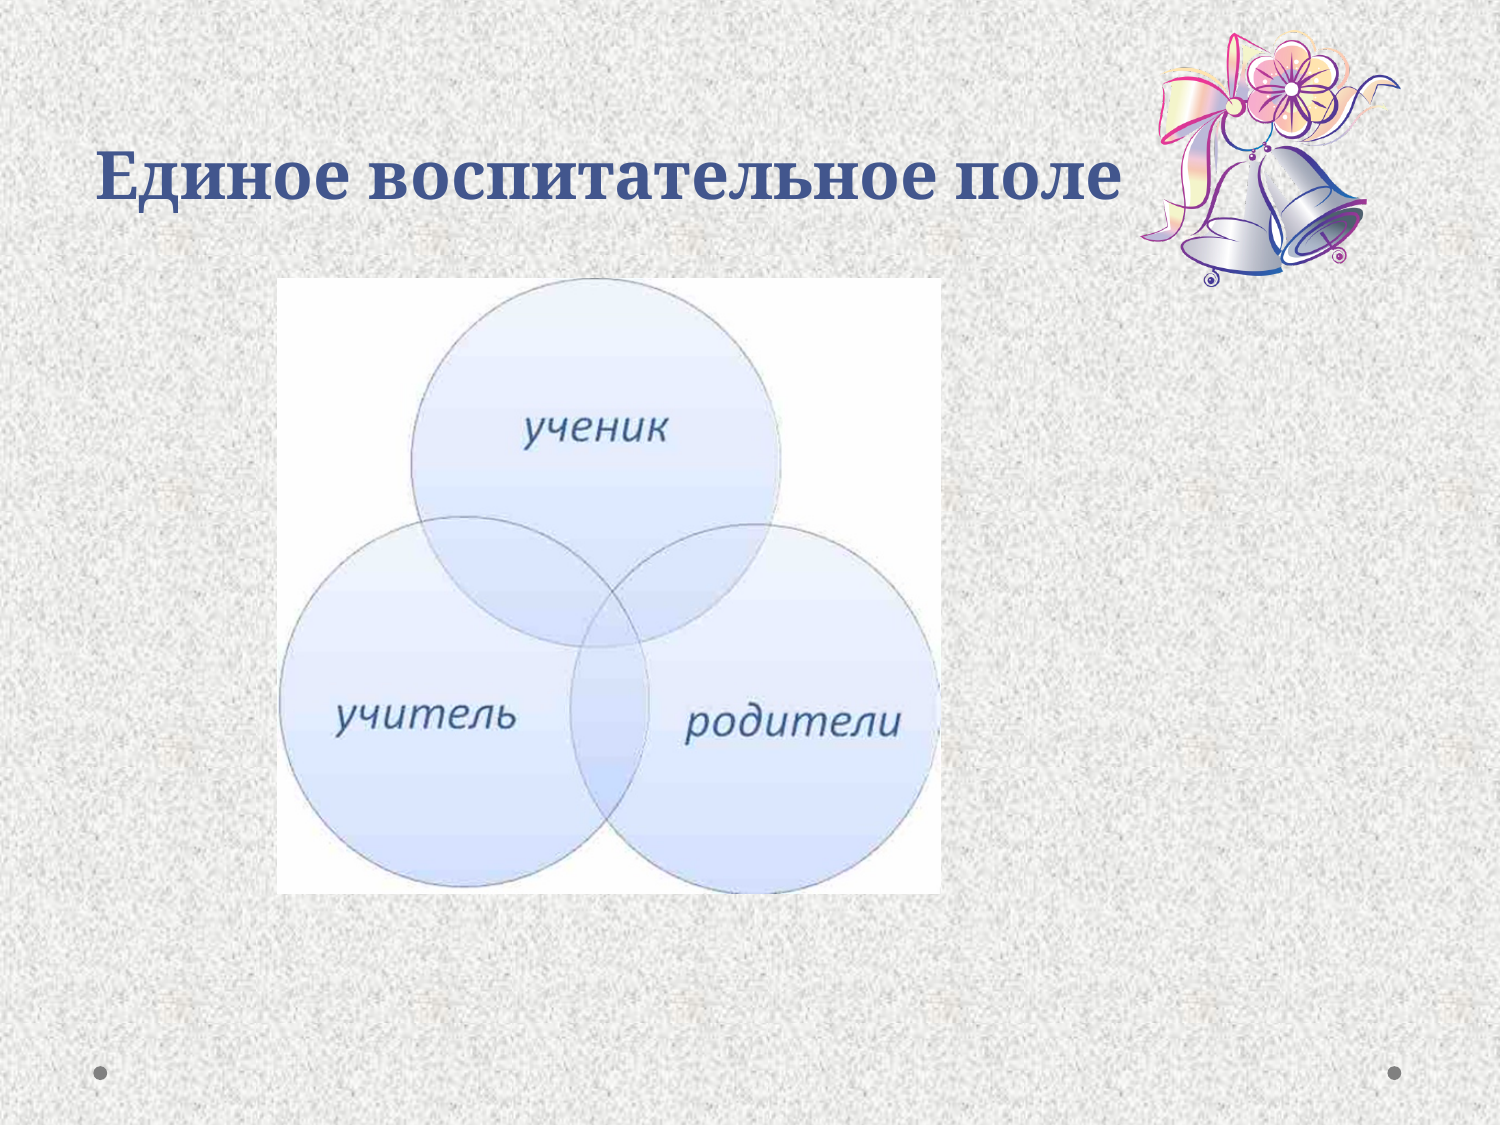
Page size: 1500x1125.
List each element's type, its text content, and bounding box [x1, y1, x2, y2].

picture [0, 0, 1500, 1125]
text_box Единое воспитательное поле [80, 125, 1134, 221]
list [1139, 30, 1402, 287]
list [277, 278, 942, 894]
